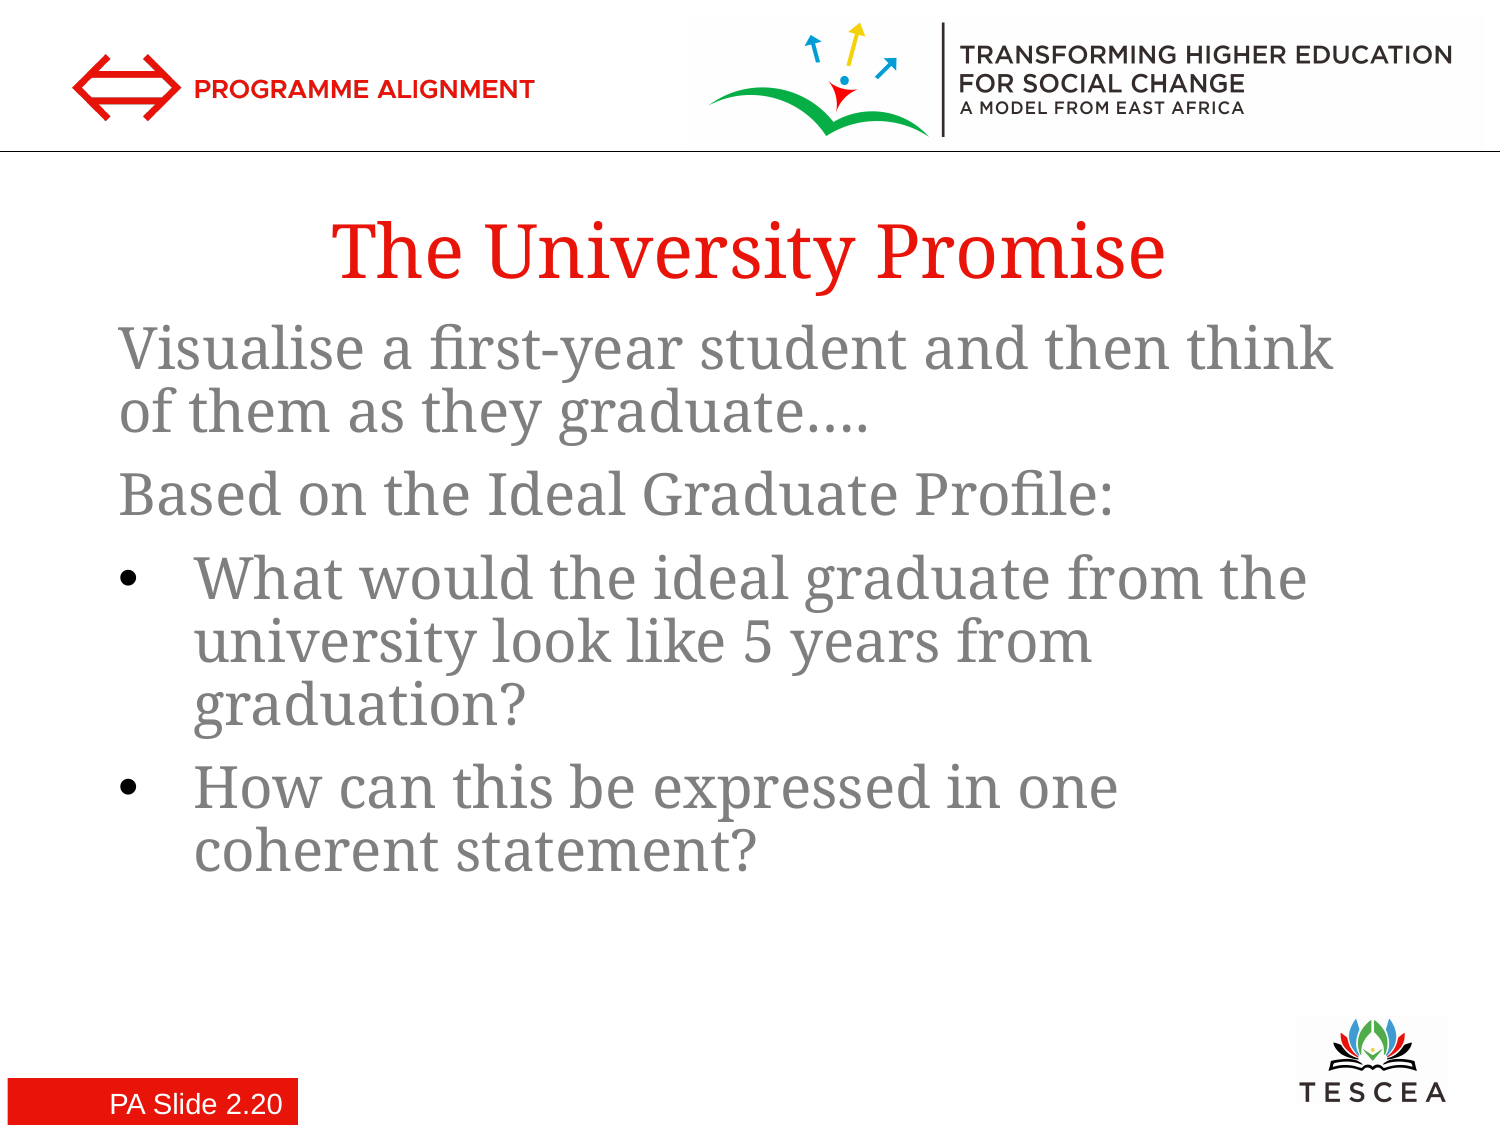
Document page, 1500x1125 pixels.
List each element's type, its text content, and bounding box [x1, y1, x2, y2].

picture [687, 13, 1485, 151]
picture [69, 30, 551, 146]
list Visualise a first-year student and then think of them as they graduate…. Based on the Ideal Graduate Profile: What would the ideal graduate from the university look like 5 years from graduation? How can this be expressed in one coherent statement? [103, 311, 1397, 1008]
picture [1294, 1014, 1449, 1106]
text_box PA Slide 2.20 [5, 1076, 300, 1125]
title The University Promise [103, 162, 1397, 311]
